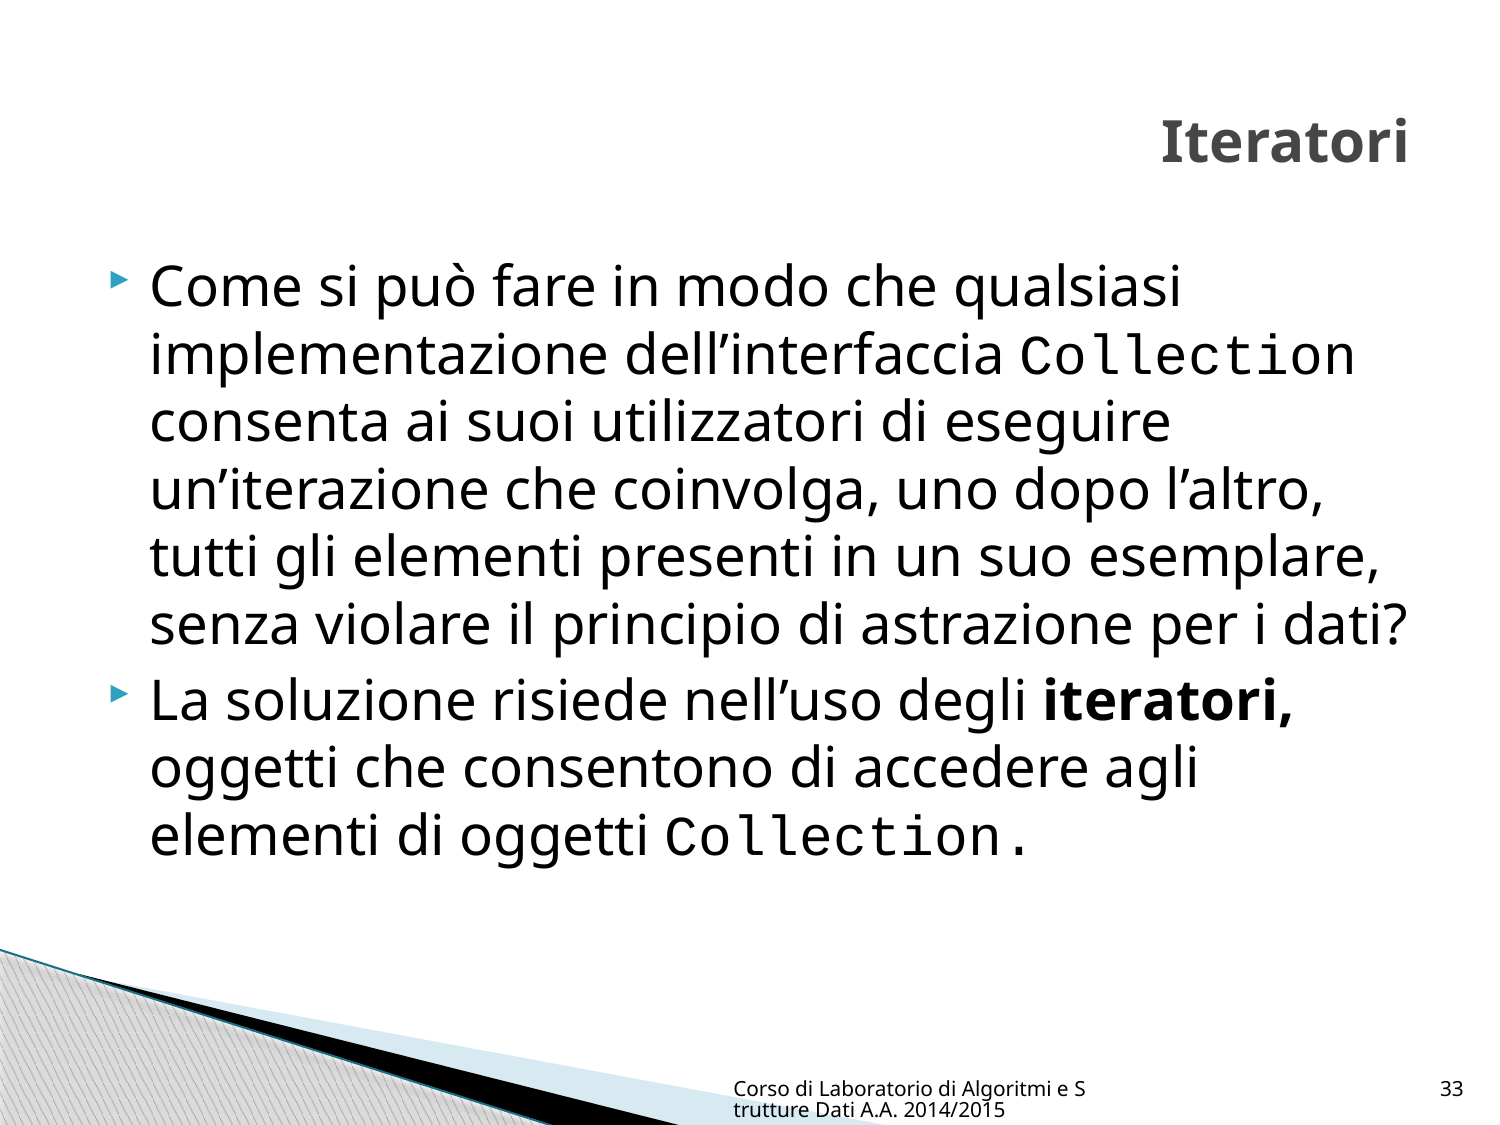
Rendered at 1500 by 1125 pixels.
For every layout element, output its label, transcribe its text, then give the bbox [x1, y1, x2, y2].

footer Corso di Laboratorio di Algoritmi e Strutture Dati A.A. 2014/2015 [718, 1051, 1105, 1112]
title Iteratori [75, 45, 1425, 233]
list Come si può fare in modo che qualsiasi implementazione dell’interfaccia Collection consenta ai suoi utilizzatori di eseguire un’iterazione che coinvolga, uno dopo l’altro, tutti gli elementi presenti in un suo esemplare, senza violare il principio di astrazione per i dati? La soluzione risiede nell’uso degli iteratori, oggetti che consentono di accedere agli elementi di oggetti Collection. [75, 243, 1425, 986]
slide_number 33 [1418, 1051, 1479, 1112]
